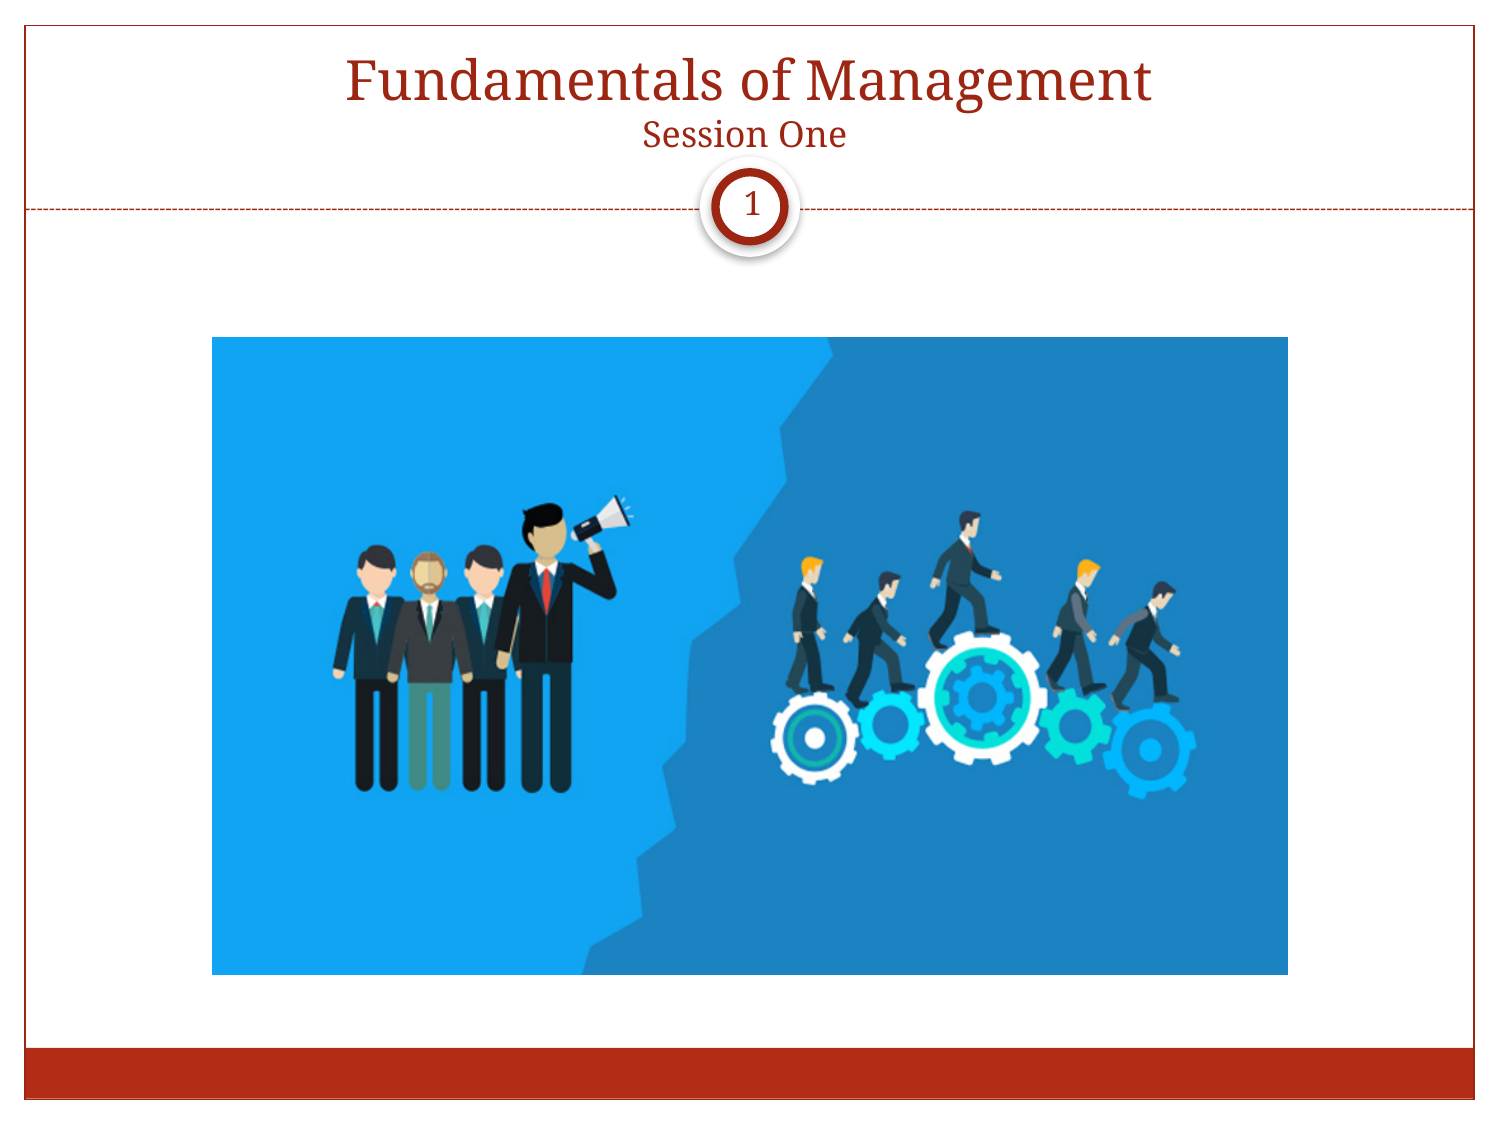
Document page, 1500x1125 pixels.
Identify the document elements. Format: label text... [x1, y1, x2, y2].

title Fundamentals of Management Session One [49, 37, 1450, 162]
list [212, 337, 1288, 976]
slide_number 1 [715, 168, 791, 241]
